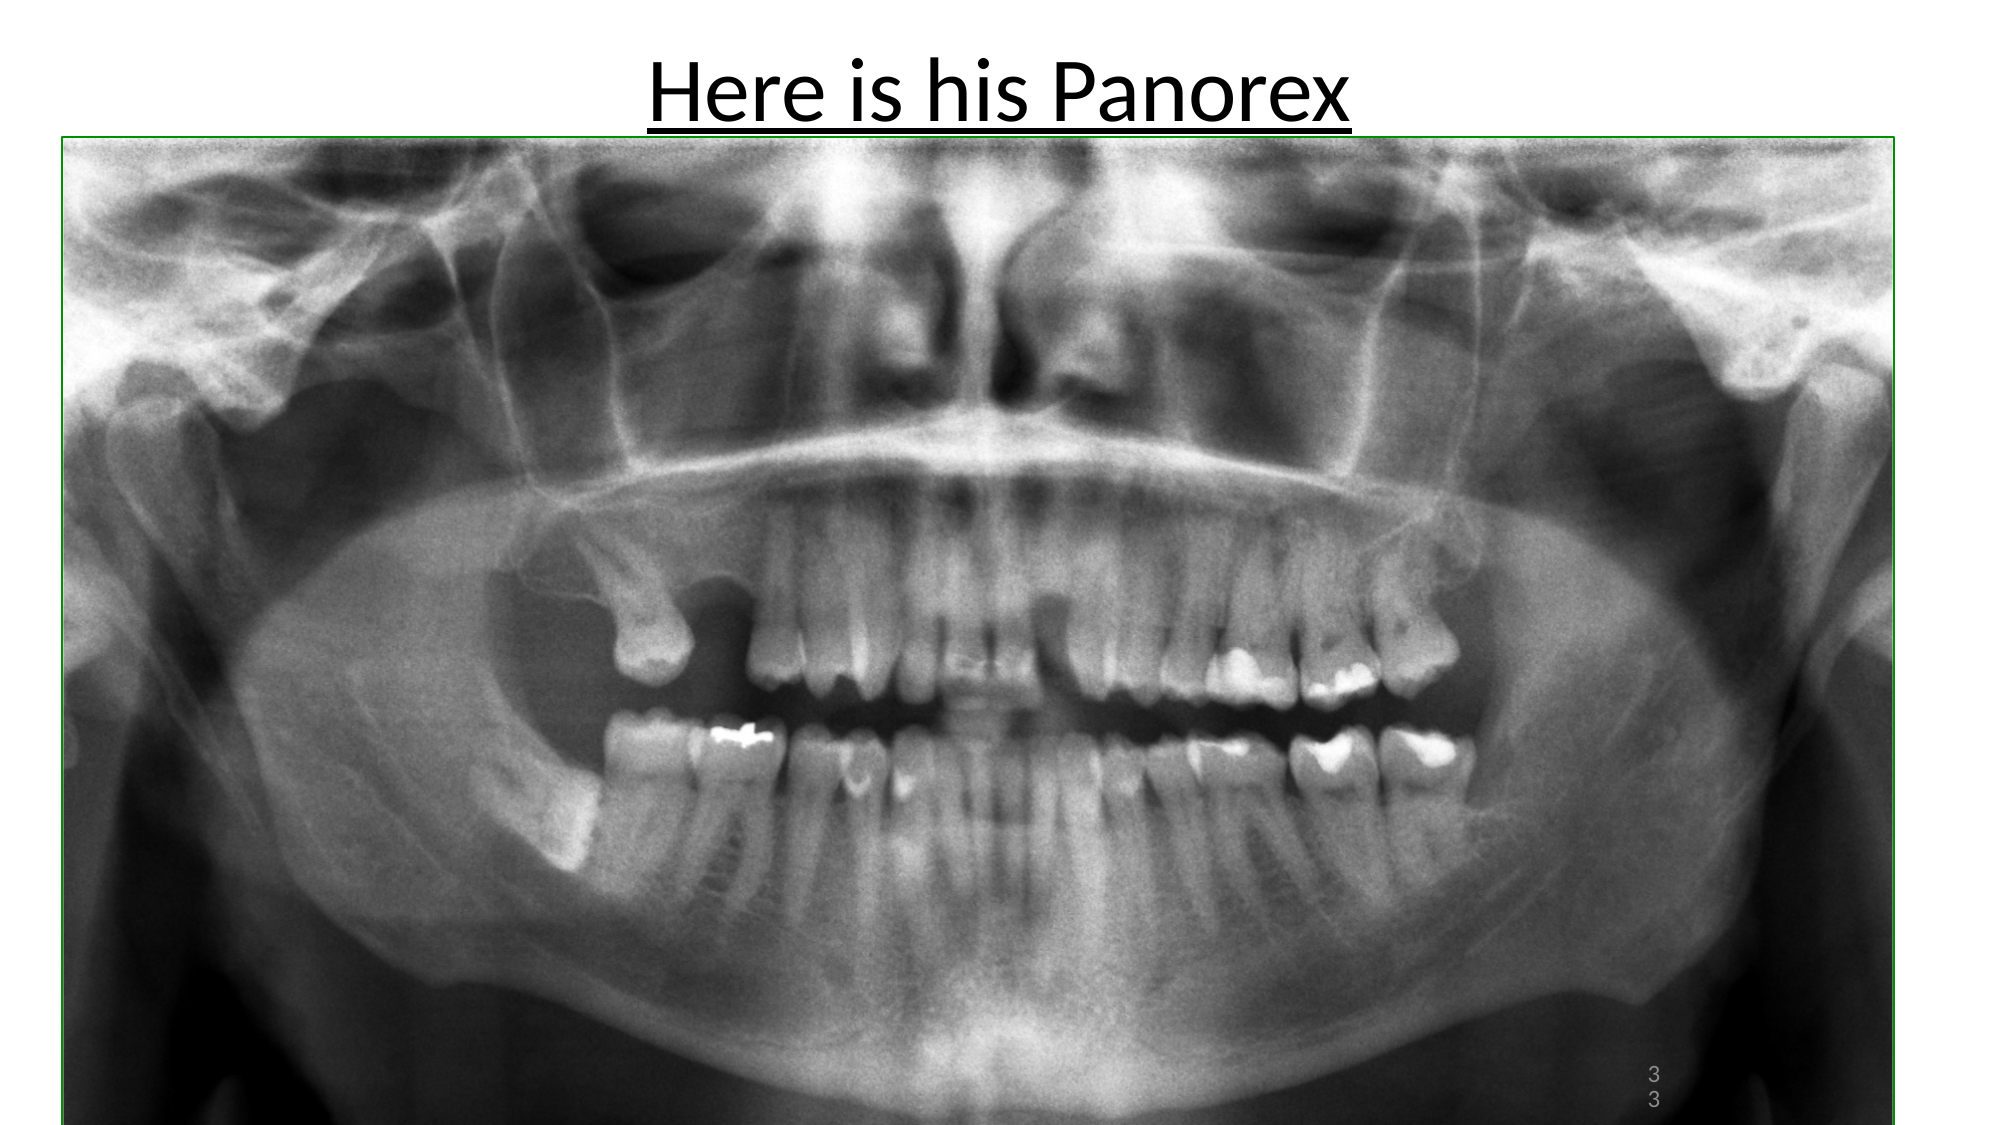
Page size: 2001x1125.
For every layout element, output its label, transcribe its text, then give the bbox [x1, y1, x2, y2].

text_box Here is his Panorex [268, 22, 1732, 137]
picture [63, 137, 1893, 1125]
